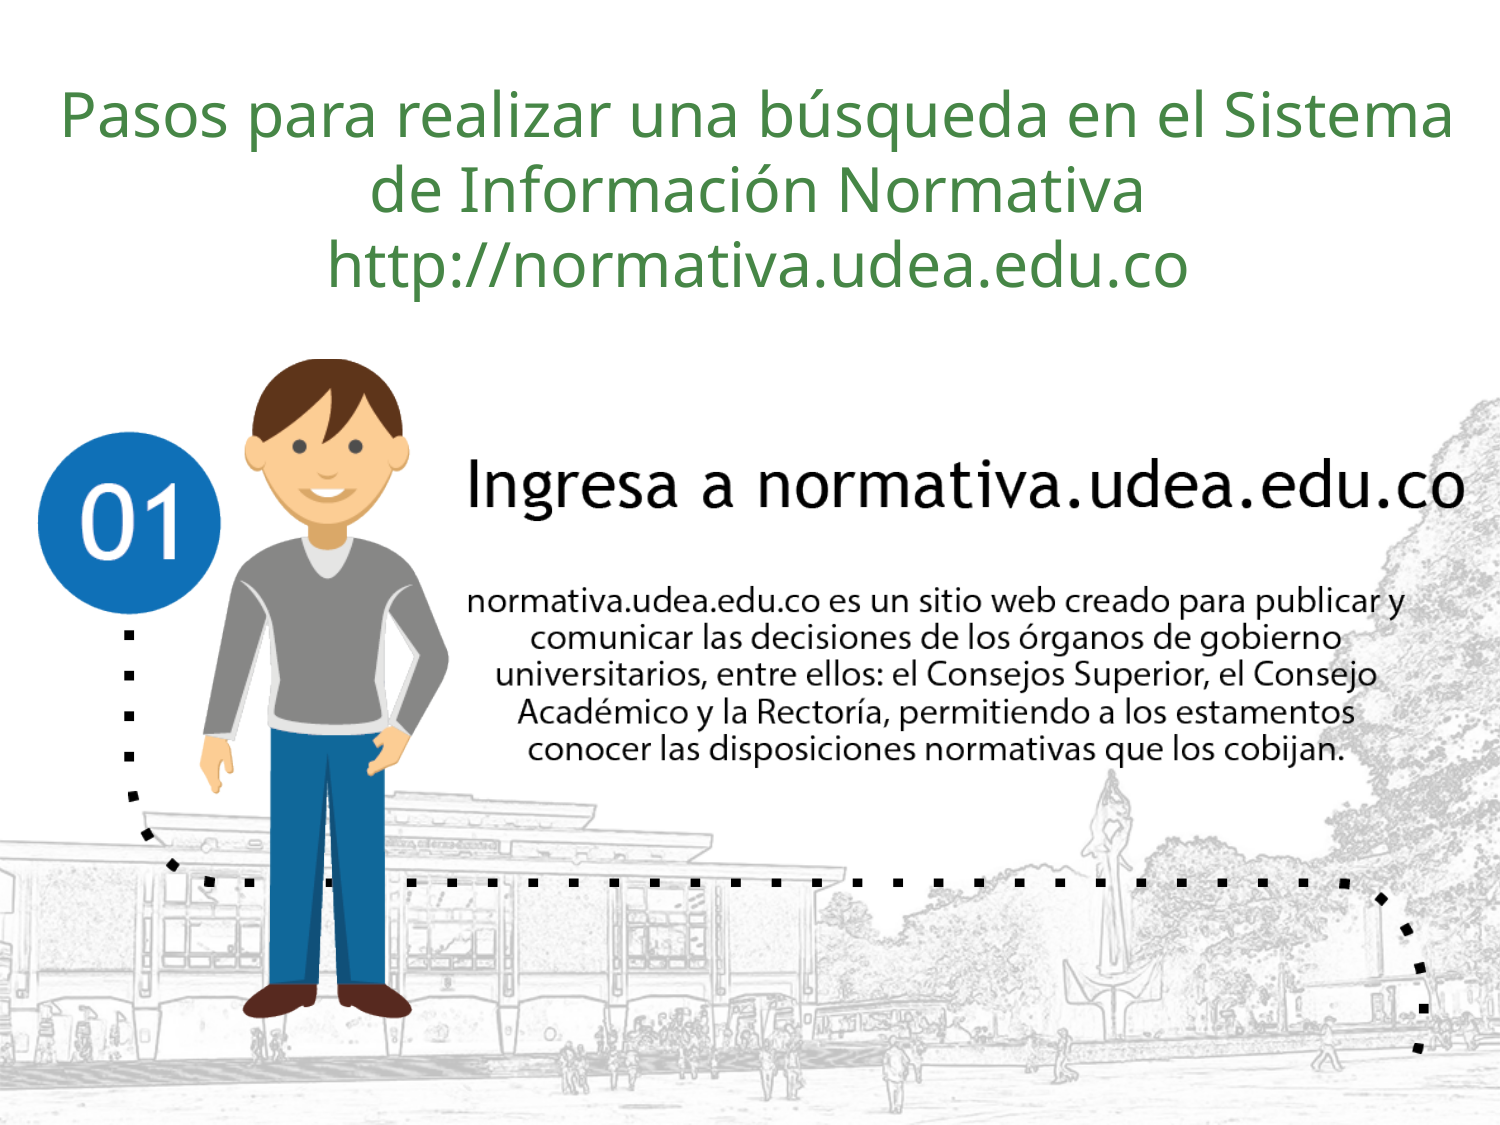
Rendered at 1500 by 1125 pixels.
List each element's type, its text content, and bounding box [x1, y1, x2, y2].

picture [33, 358, 1467, 1074]
title Pasos para realizar una búsqueda en el Sistema de Información Normativa http://normativa.udea.edu.co [0, 59, 1500, 308]
